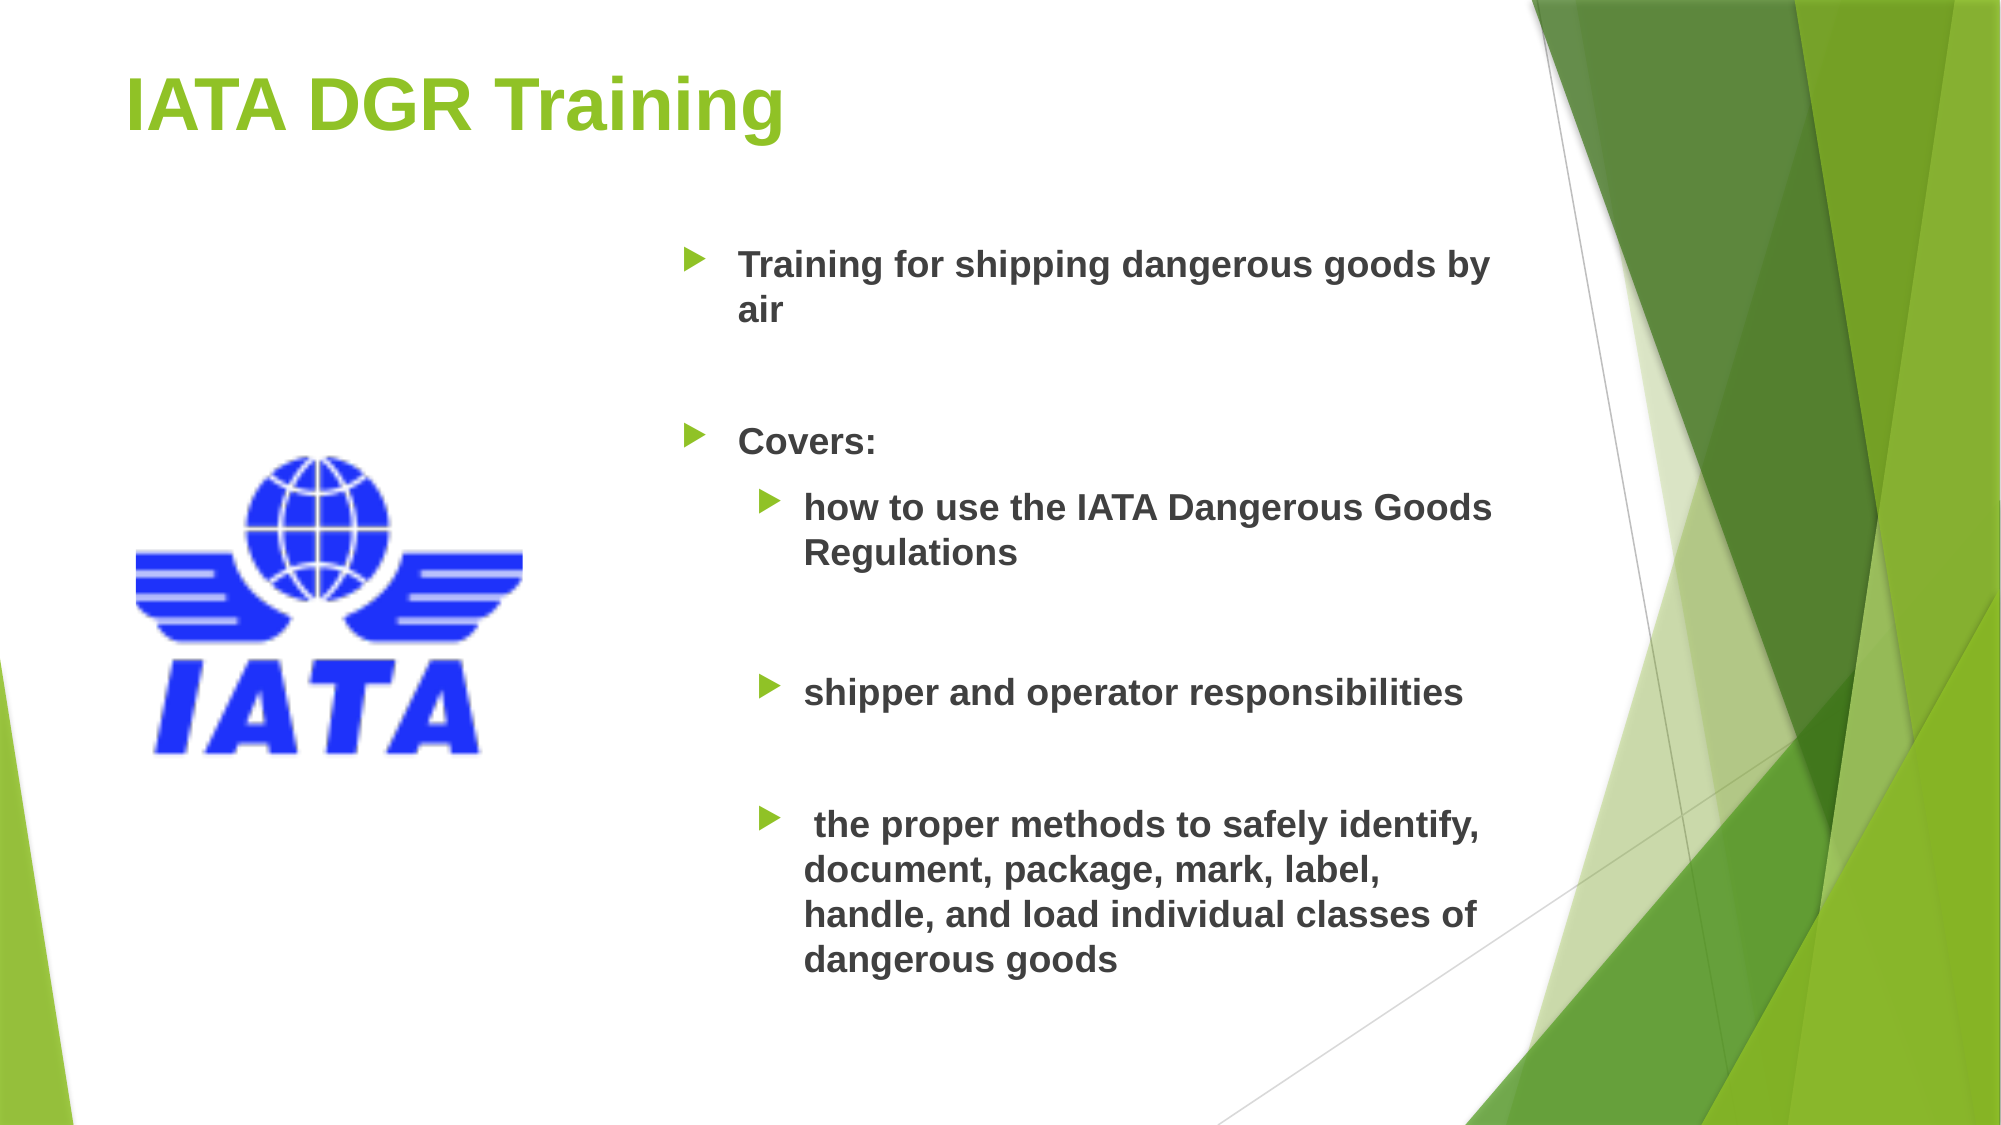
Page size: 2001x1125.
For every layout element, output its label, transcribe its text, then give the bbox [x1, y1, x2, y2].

picture [135, 341, 524, 838]
list Training for shipping dangerous goods by air Covers: how to use the IATA Dangerous Goods Regulations shipper and operator responsibilities the proper methods to safely identify, document, package, mark, label, handle, and load individual classes of dangerous goods [666, 232, 1521, 1105]
title IATA DGR Training [110, 47, 1521, 166]
